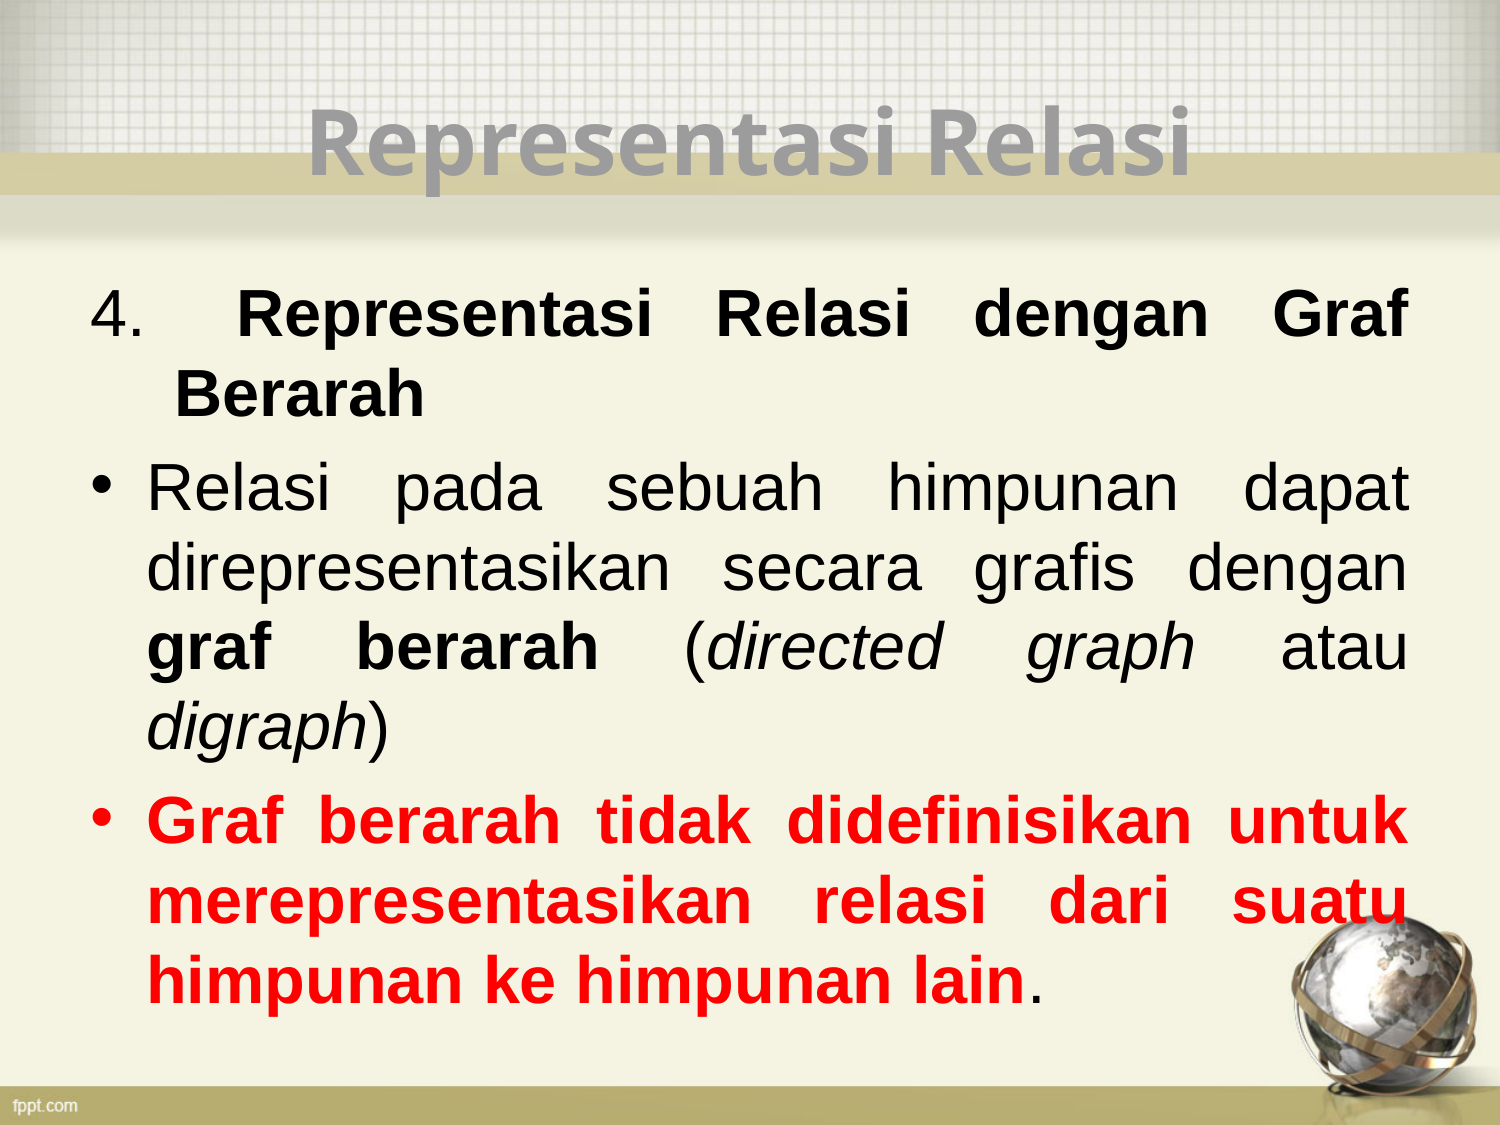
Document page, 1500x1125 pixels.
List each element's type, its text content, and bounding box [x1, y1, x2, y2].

list Representasi Relasi dengan Graf Berarah Relasi pada sebuah himpunan dapat direpresentasikan secara grafis dengan graf berarah (directed graph atau digraph) Graf berarah tidak didefinisikan untuk merepresentasikan relasi dari suatu himpunan ke himpunan lain. [75, 262, 1425, 1005]
title Representasi Relasi [75, 45, 1425, 233]
picture [0, 0, 1500, 1125]
